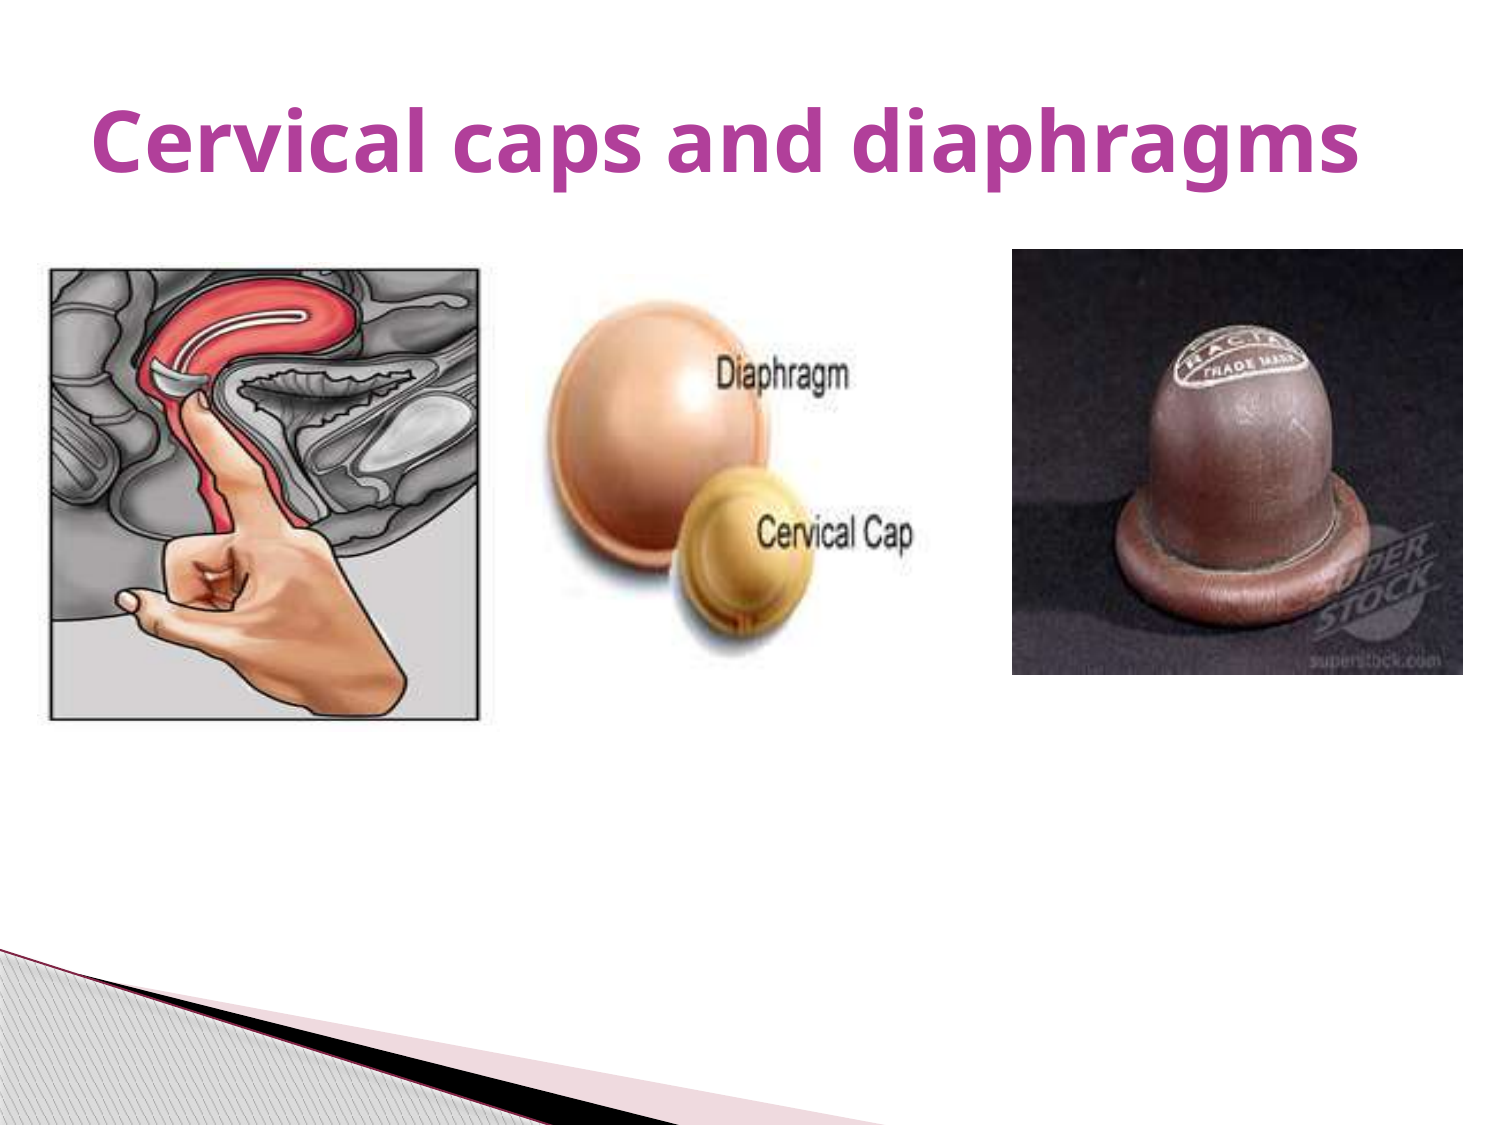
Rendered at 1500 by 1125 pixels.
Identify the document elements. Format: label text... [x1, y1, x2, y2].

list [37, 262, 501, 732]
title Cervical caps and diaphragms [75, 45, 1425, 233]
picture [1012, 249, 1463, 676]
picture [524, 274, 963, 726]
